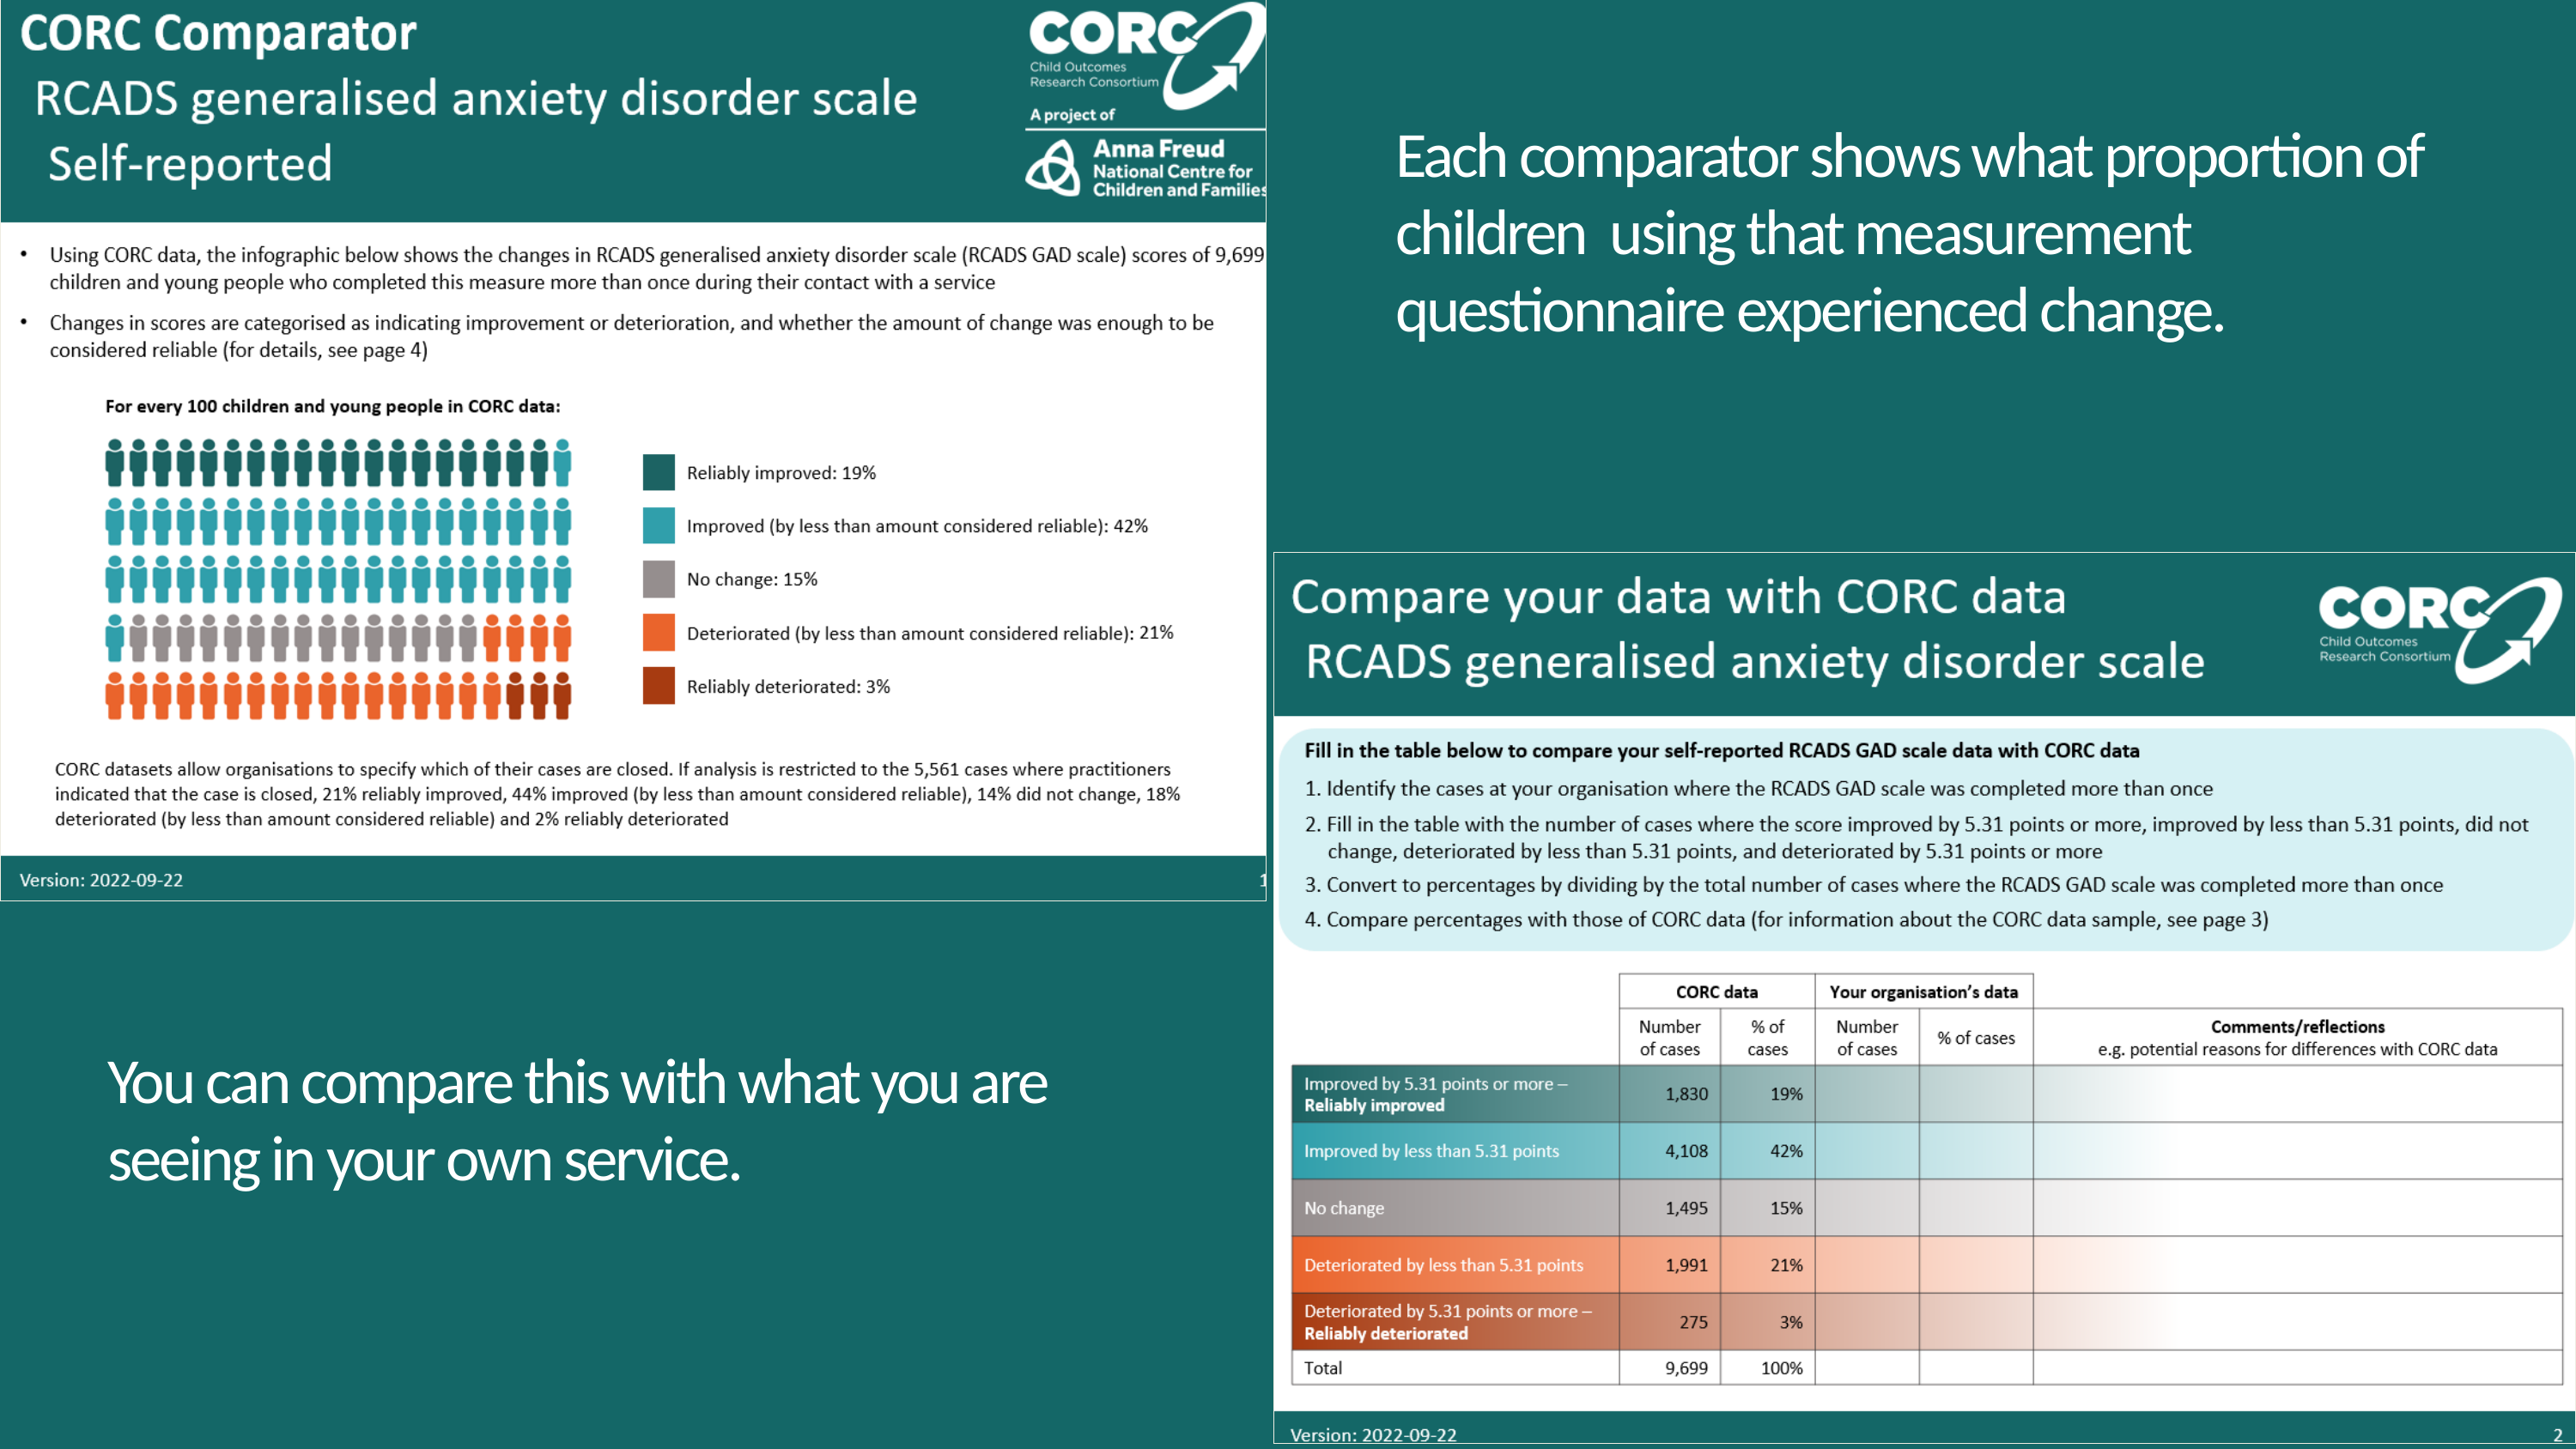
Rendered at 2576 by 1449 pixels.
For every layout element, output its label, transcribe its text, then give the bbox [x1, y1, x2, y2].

text_box You can compare this with what you are seeing in your own service. [106, 1039, 1192, 1194]
picture [0, 0, 1267, 901]
picture [1273, 552, 2576, 1444]
text_box Each comparator shows what proportion of children using that measurement questionnaire experienced change. [1395, 112, 2512, 345]
